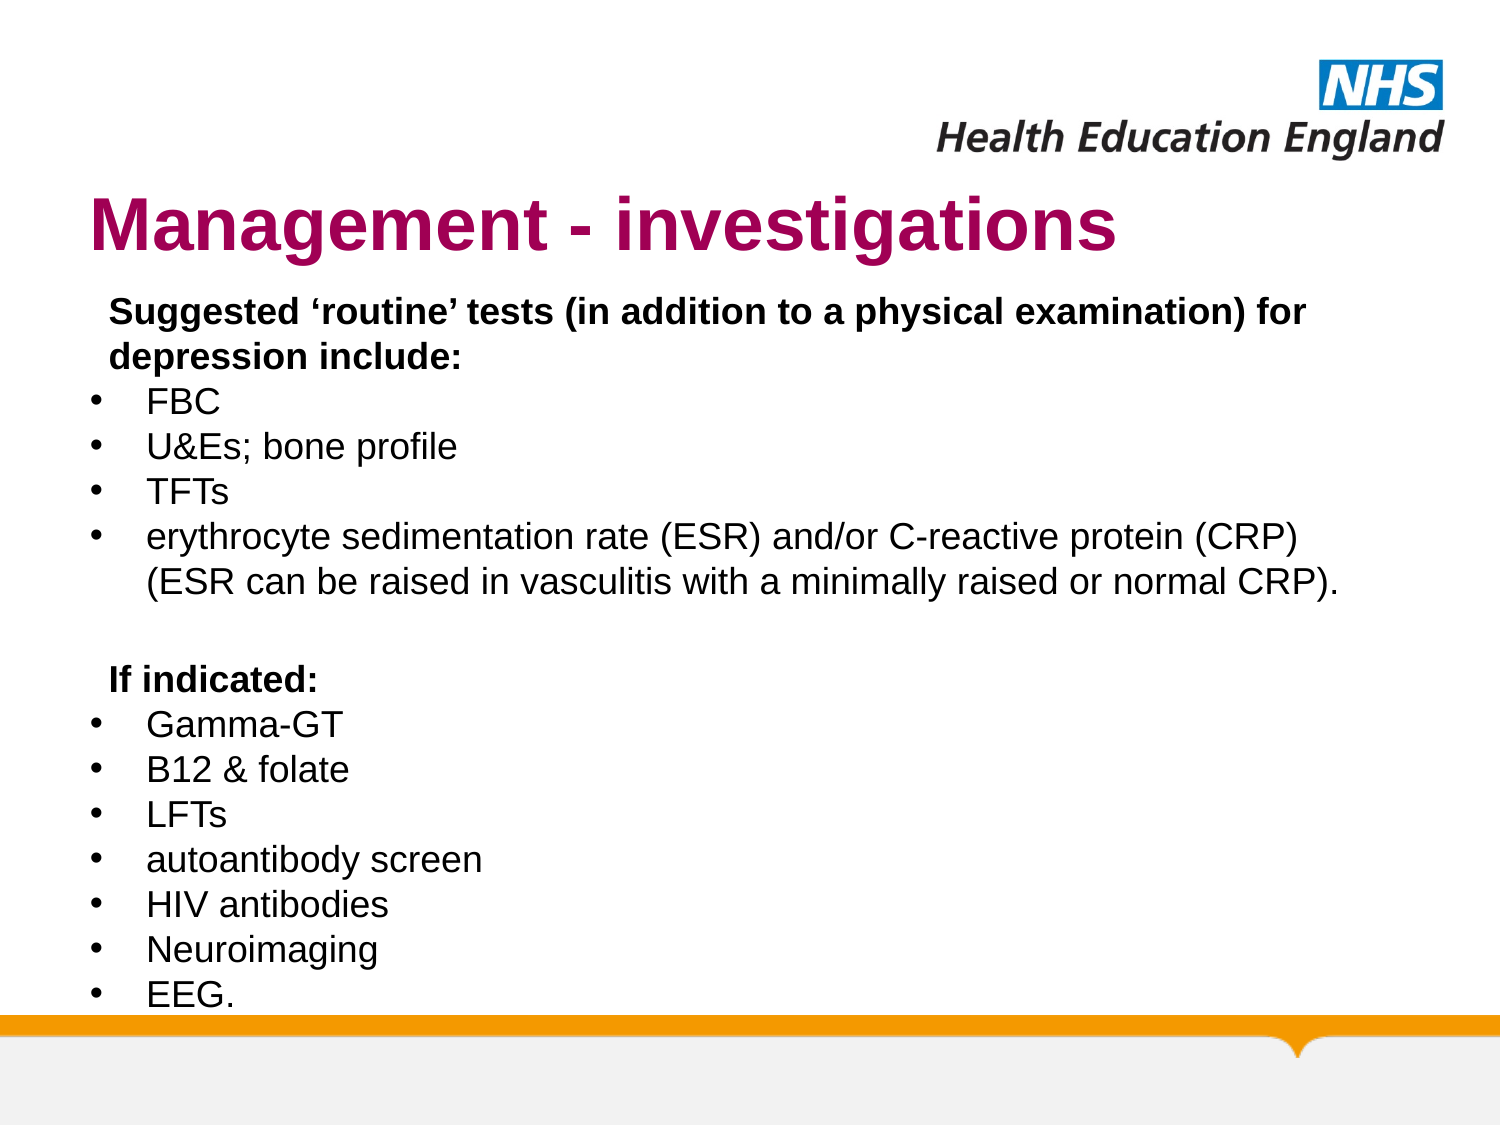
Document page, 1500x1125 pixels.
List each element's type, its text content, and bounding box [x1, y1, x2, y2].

list Suggested ‘routine’ tests (in addition to a physical examination) for depression include: FBC U&Es; bone profile TFTs erythrocyte sedimentation rate (ESR) and/or C-reactive protein (CRP) (ESR can be raised in vasculitis with a minimally raised or normal CRP). If indicated: Gamma-GT B12 & folate LFTs autoantibody screen HIV antibodies Neuroimaging EEG. [75, 279, 1361, 1018]
picture [936, 59, 1445, 161]
title Management - investigations [75, 168, 1361, 279]
